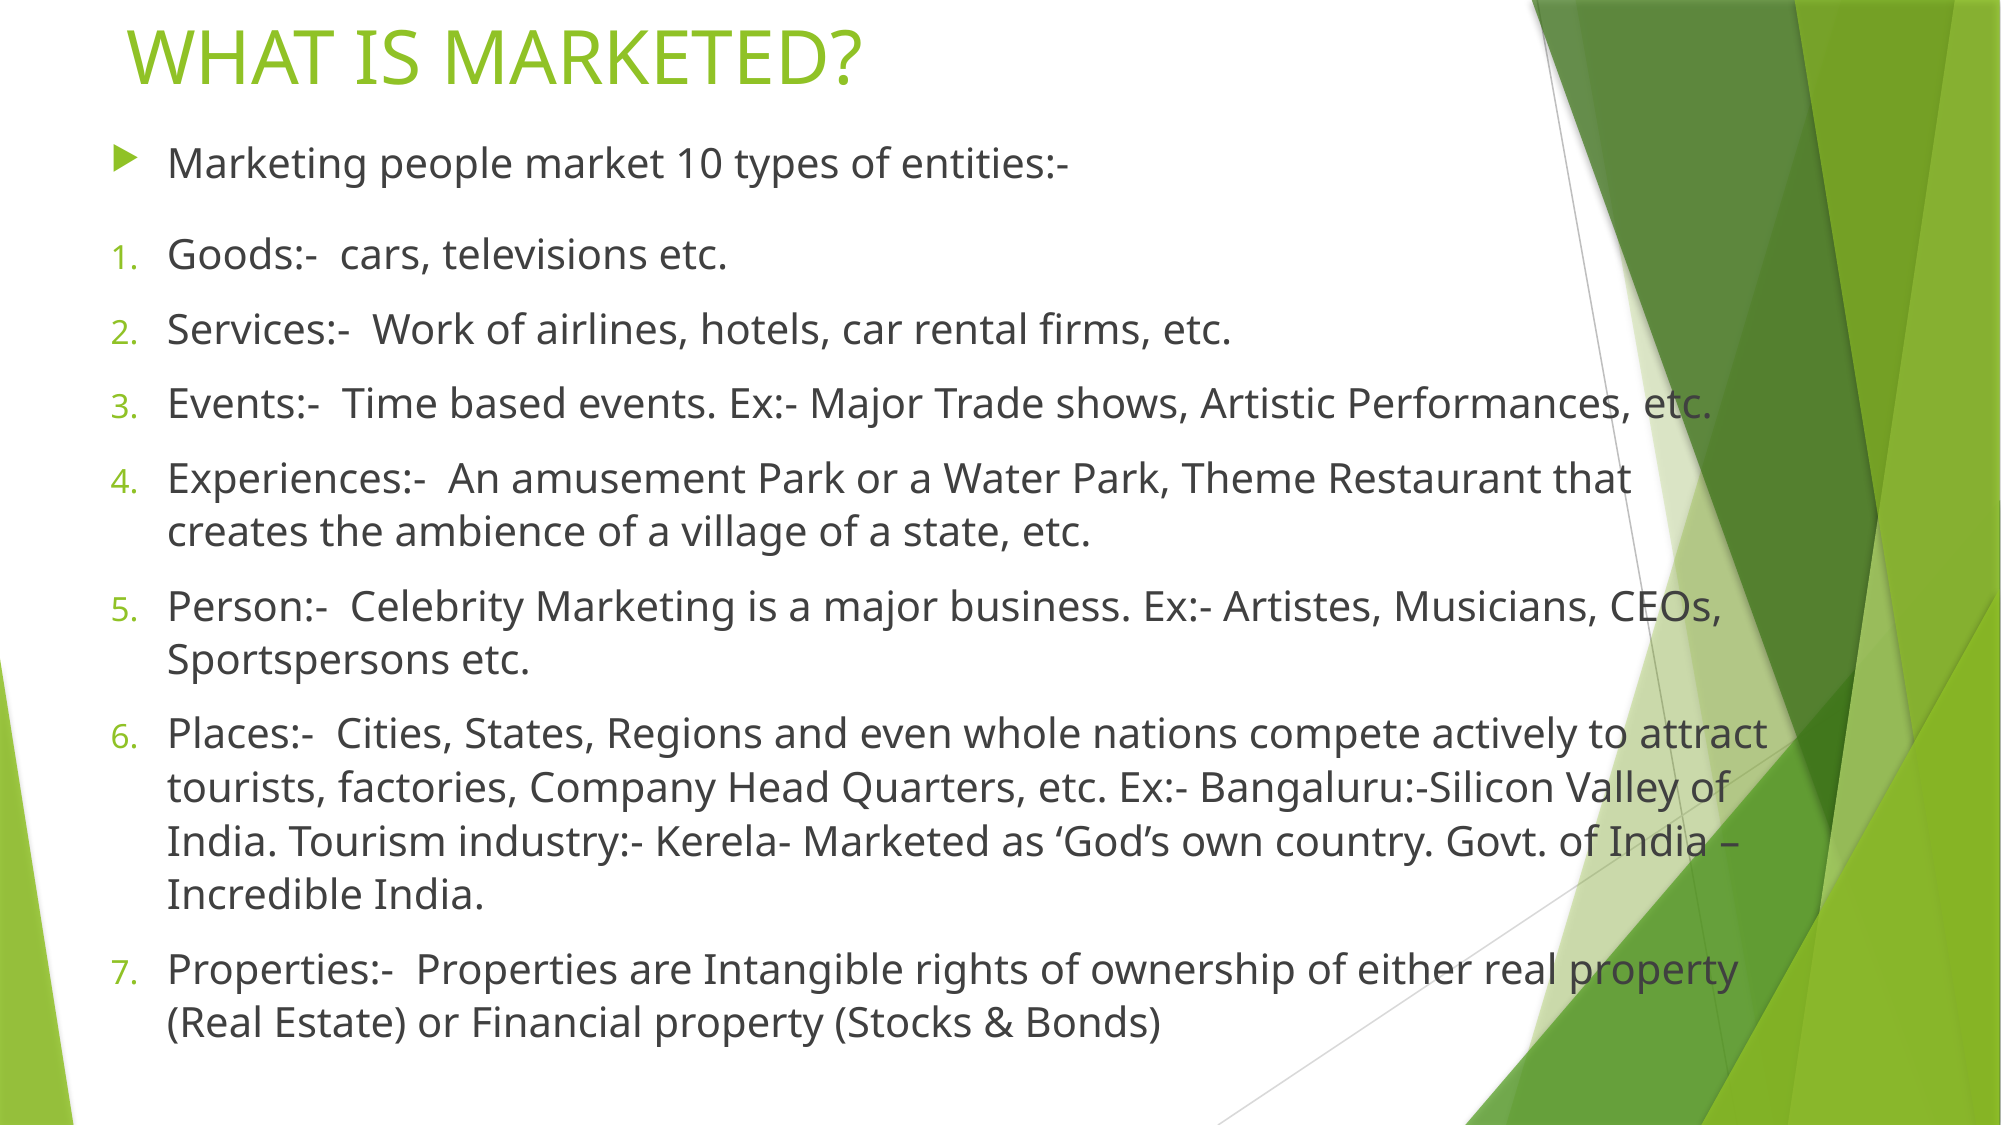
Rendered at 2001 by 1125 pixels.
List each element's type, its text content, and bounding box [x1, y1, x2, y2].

title WHAT IS MARKETED? [111, 2, 1522, 126]
list Marketing people market 10 types of entities:- Goods:- cars, televisions etc. Services:- Work of airlines, hotels, car rental firms, etc. Events:- Time based events. Ex:- Major Trade shows, Artistic Performances, etc. Experiences:- An amusement Park or a Water Park, Theme Restaurant that creates the ambience of a village of a state, etc. Person:- Celebrity Marketing is a major business. Ex:- Artistes, Musicians, CEOs, Sportspersons etc. Places:- Cities, States, Regions and even whole nations compete actively to attract tourists, factories, Company Head Quarters, etc. Ex:- Bangaluru:-Silicon Valley of India. Tourism industry:- Kerela- Marketed as ‘God’s own country. Govt. of India – Incredible India. Properties:- Properties are Intangible rights of ownership of either real property (Real Estate) or Financial property (Stocks & Bonds) [95, 126, 1792, 1123]
